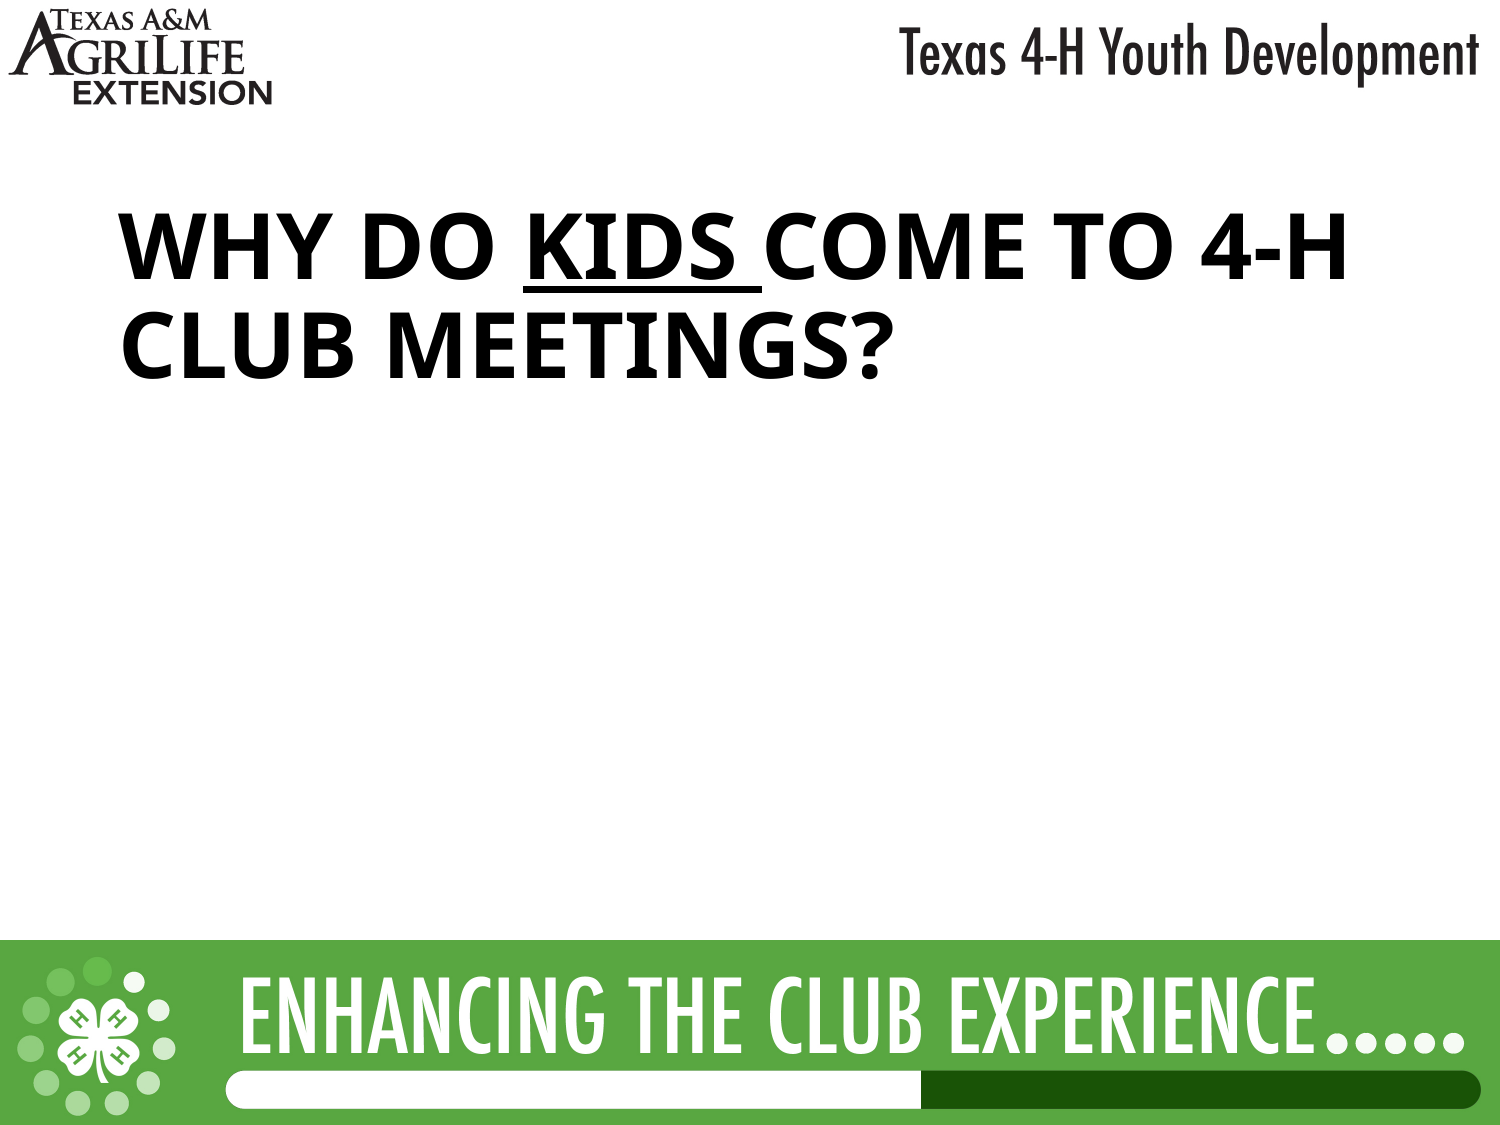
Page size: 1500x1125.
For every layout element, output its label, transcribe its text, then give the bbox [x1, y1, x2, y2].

picture [0, 0, 1500, 1125]
title WHY DO KIDS COME TO 4-H CLUB MEETINGS? [103, 190, 1397, 409]
